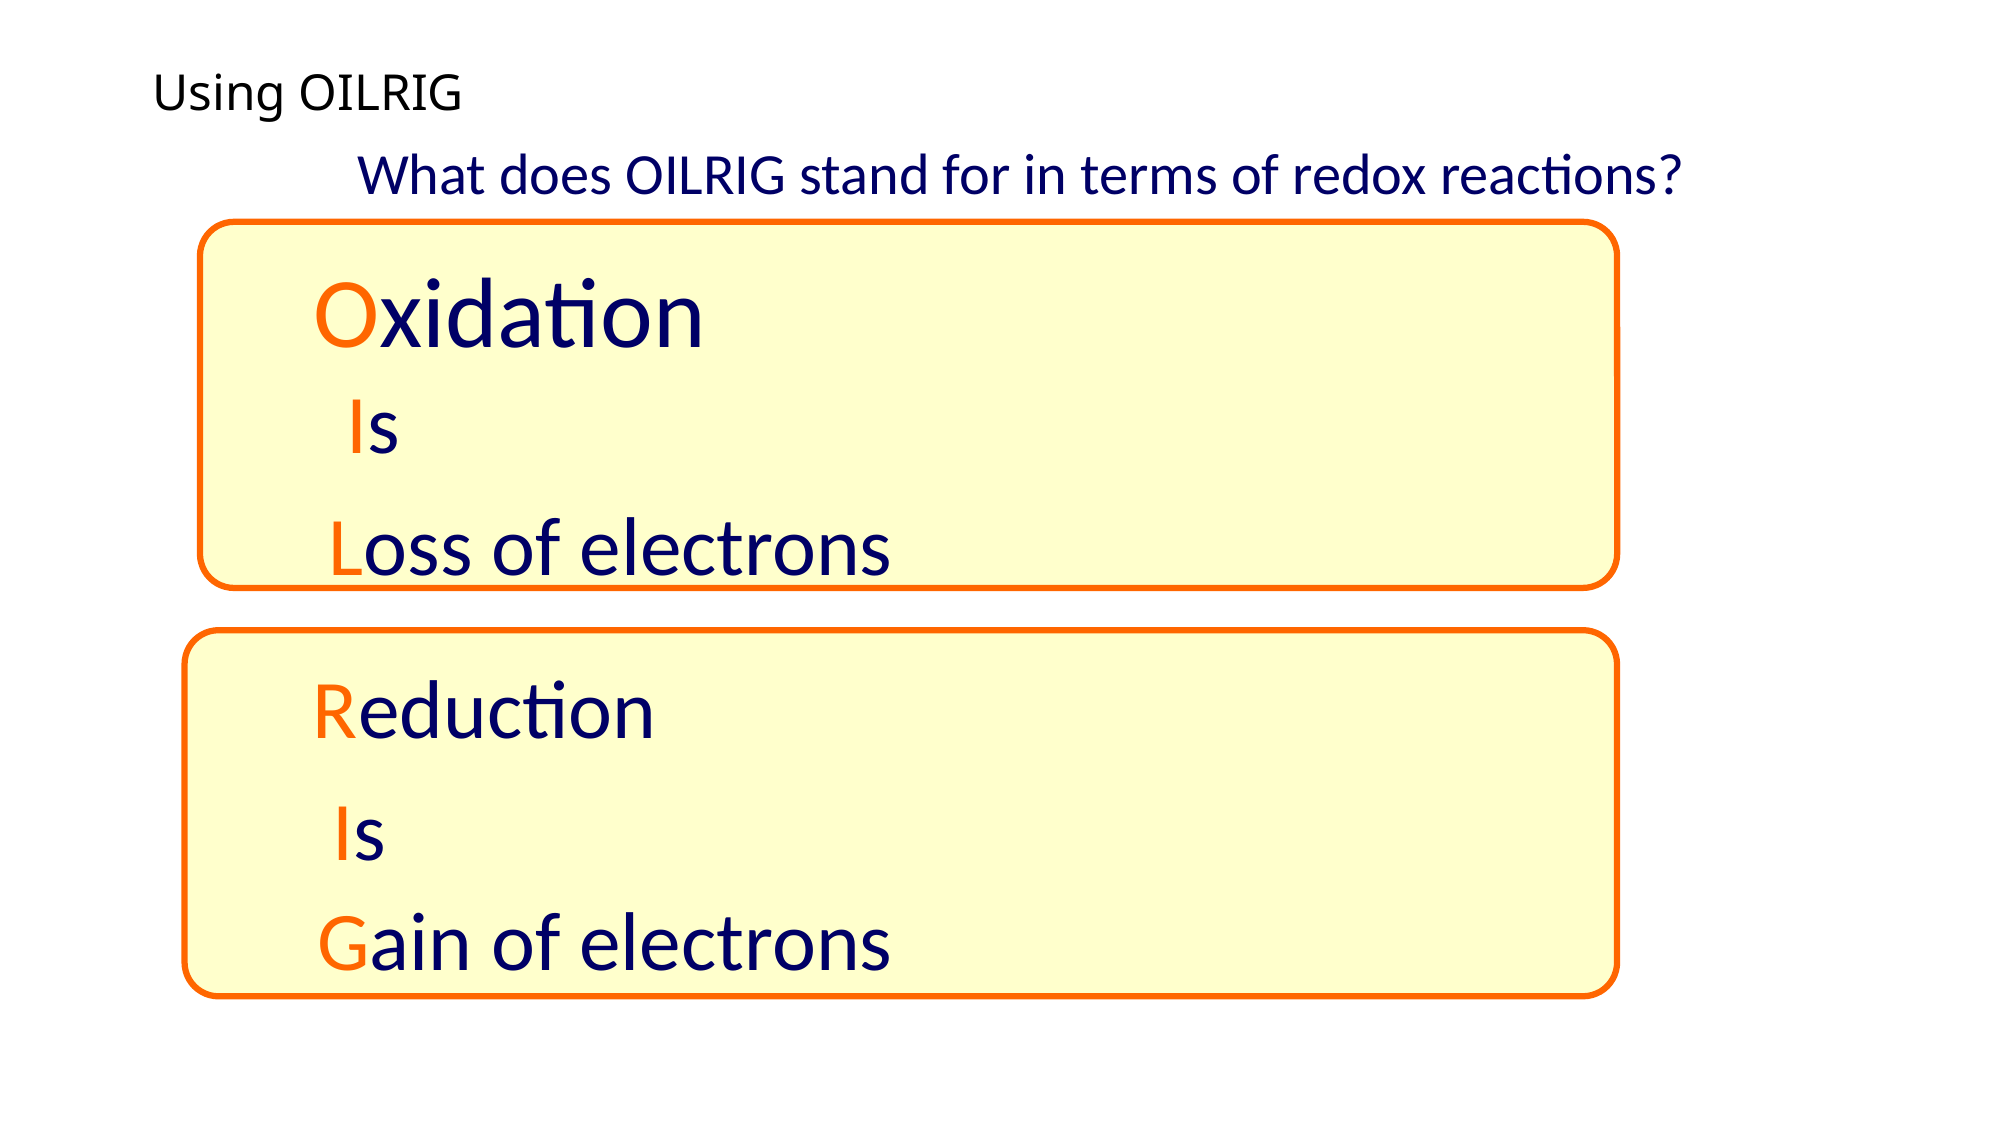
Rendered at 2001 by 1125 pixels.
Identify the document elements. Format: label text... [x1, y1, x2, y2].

title Using OILRIG [137, 59, 1863, 129]
text_box What does OILRIG stand for in terms of redox reactions? [342, 128, 1750, 214]
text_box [184, 630, 1618, 997]
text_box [199, 221, 1618, 602]
